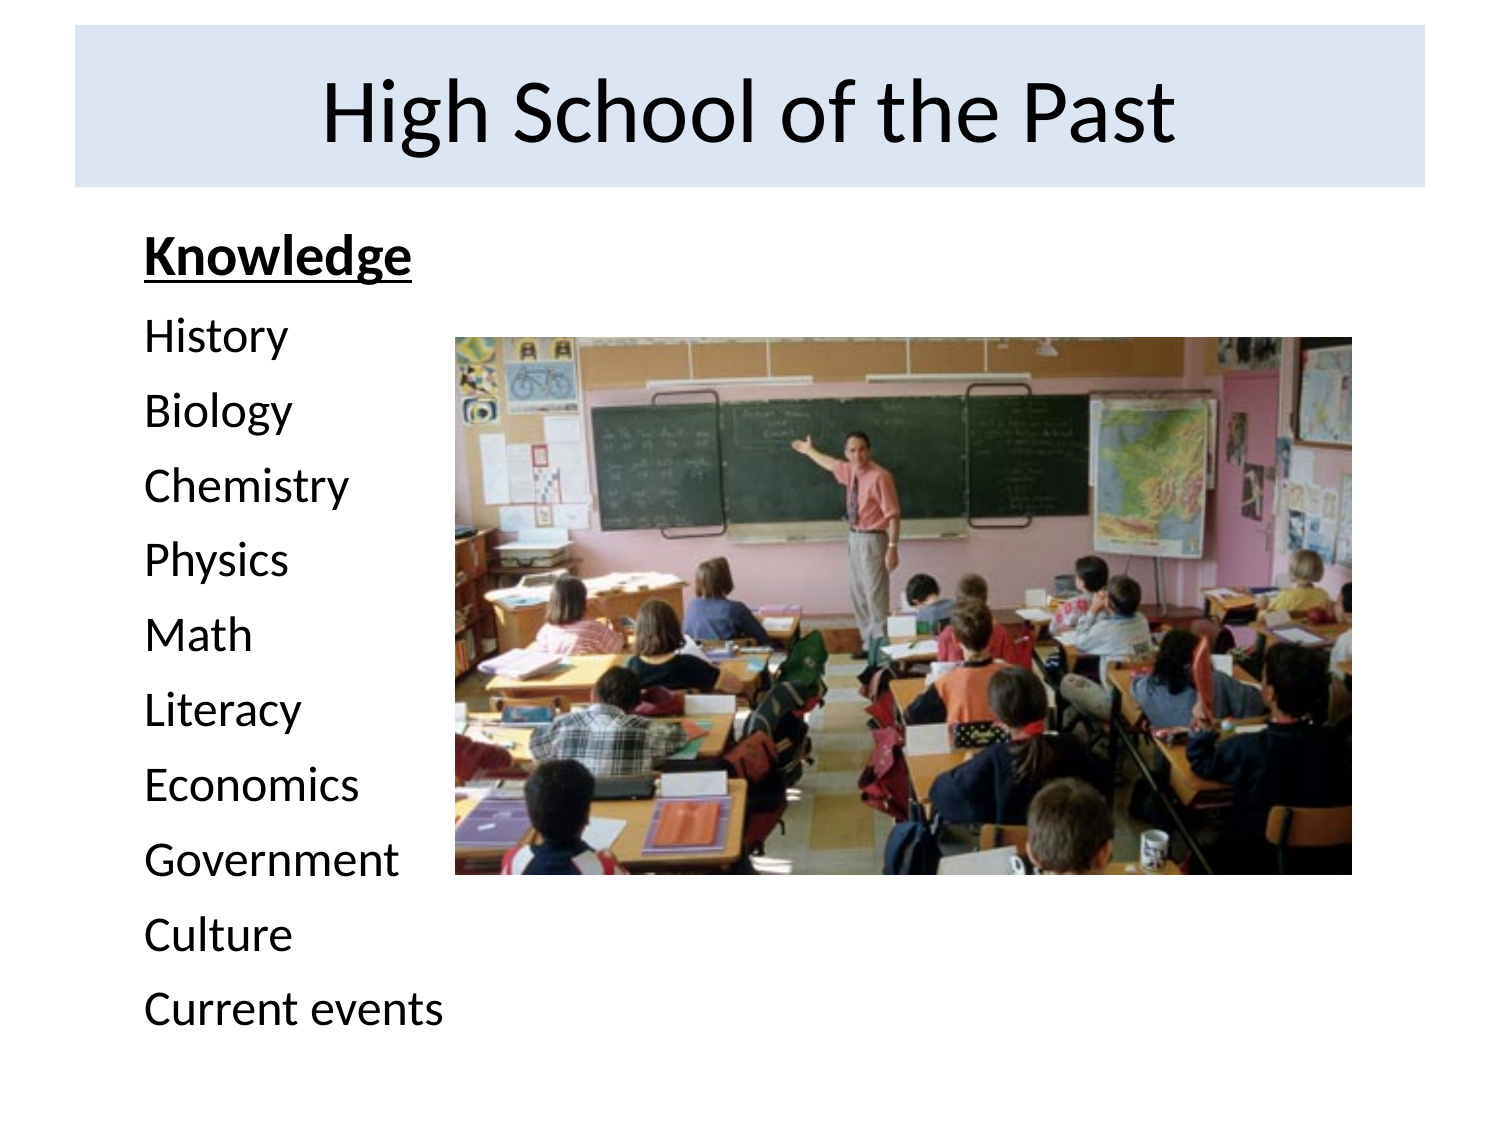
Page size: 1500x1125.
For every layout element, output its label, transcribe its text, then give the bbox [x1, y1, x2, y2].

text_box Knowledge History Biology Chemistry Physics Math Literacy Economics Government Culture Current events [99, 210, 490, 1066]
picture [455, 337, 1352, 876]
title High School of the Past [75, 24, 1425, 188]
